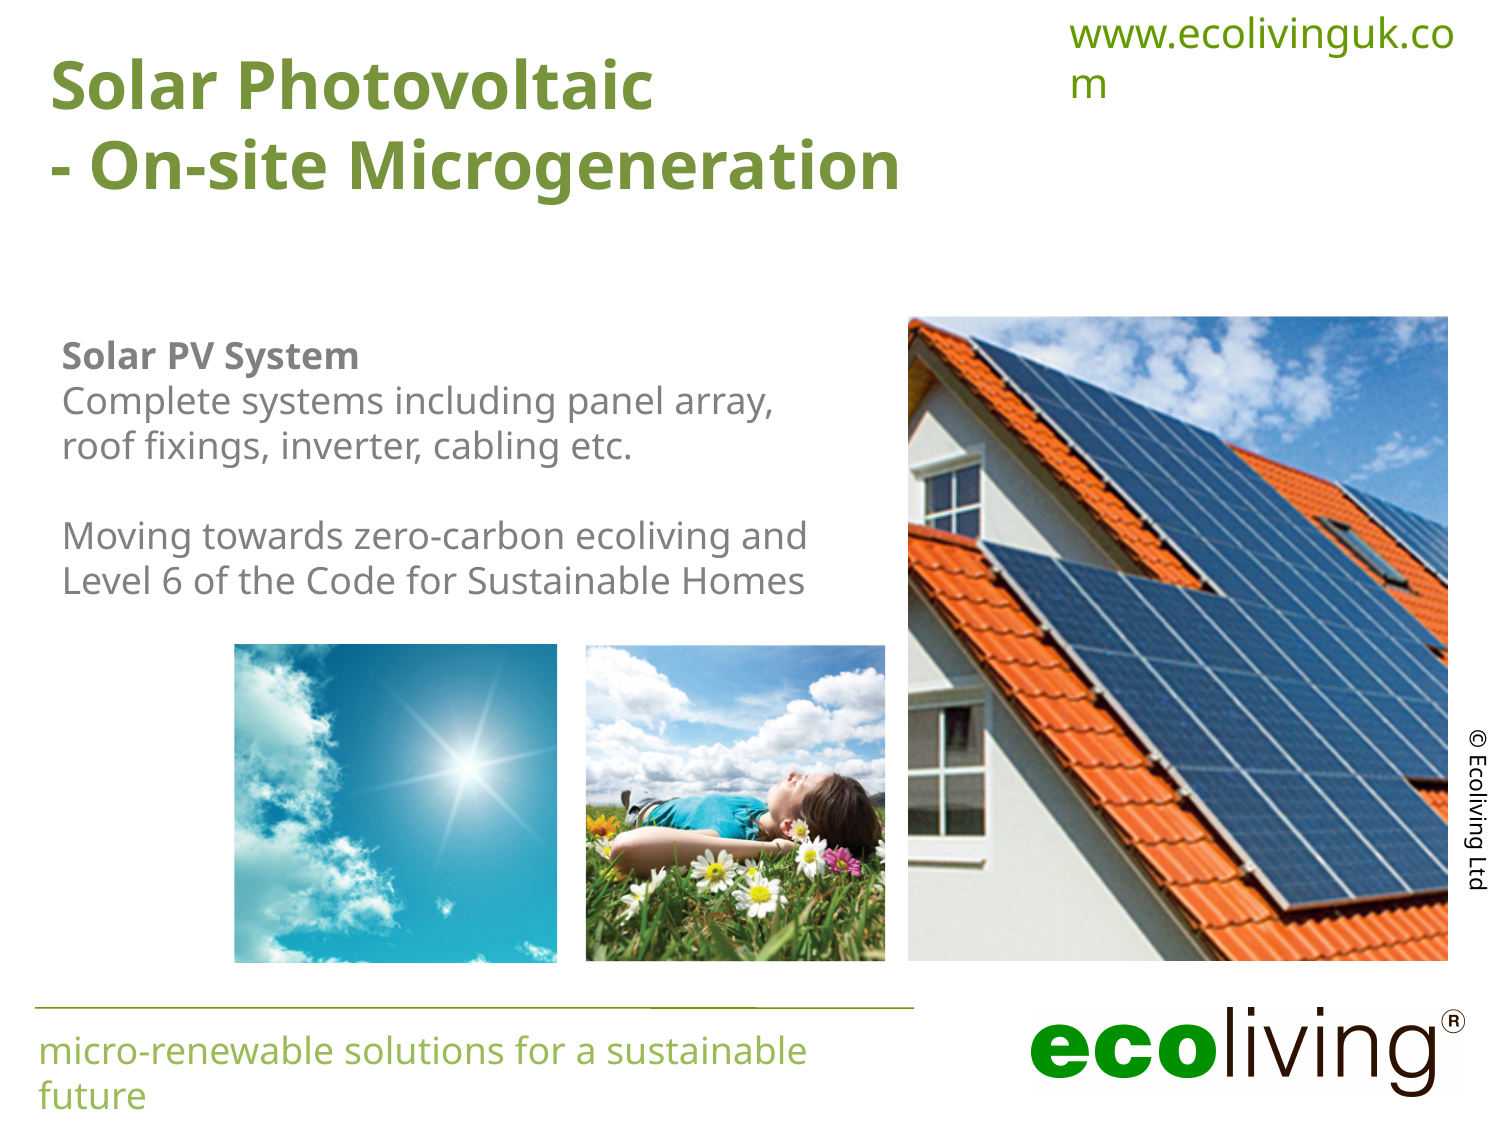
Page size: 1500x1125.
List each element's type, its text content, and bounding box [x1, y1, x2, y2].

picture [585, 644, 886, 964]
picture [907, 316, 1449, 962]
text_box www.ecolivinguk.com [1054, 0, 1500, 115]
picture [1030, 1007, 1466, 1098]
text_box Solar Photovoltaic - On-site Microgeneration [35, 35, 1454, 210]
text_box micro-renewable solutions for a sustainable future [23, 1019, 938, 1125]
picture [234, 644, 558, 963]
text_box © Ecoliving Ltd [1457, 714, 1500, 926]
text_box Solar PV System Complete systems including panel array, roof fixings, inverter, cabling etc. Moving towards zero-carbon ecoliving and Level 6 of the Code for Sustainable Homes [46, 234, 879, 790]
